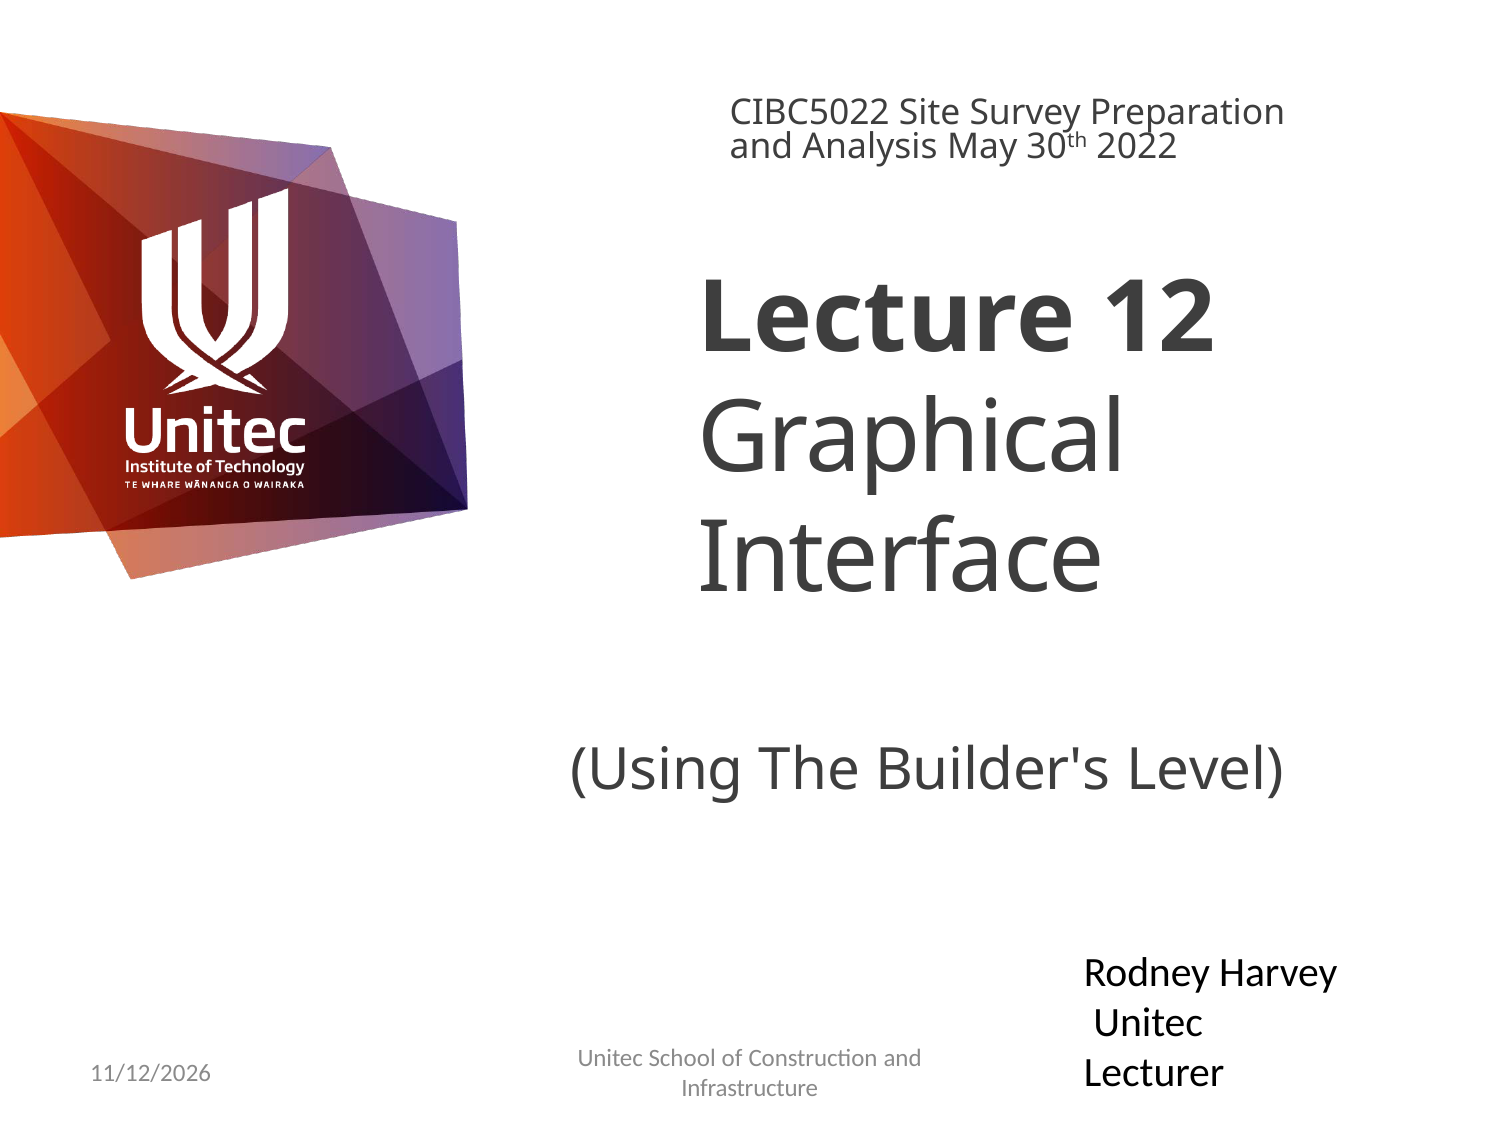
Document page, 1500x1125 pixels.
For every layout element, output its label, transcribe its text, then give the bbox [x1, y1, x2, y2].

footer Unitec School of Construction and Infrastructure [574, 1045, 925, 1105]
text_box CIBC5022 Site Survey Preparation and Analysis May 30th 2022 [727, 87, 1346, 166]
text_box Lecture 12 Graphical Interface [695, 249, 1370, 612]
text_box [39, 163, 390, 514]
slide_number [87, 1060, 214, 1090]
text_box (Using The Builder's Level) [568, 729, 1375, 874]
text_box [0, 112, 468, 581]
text_box Rodney Harvey Unitec Lecturer [1081, 943, 1347, 1096]
